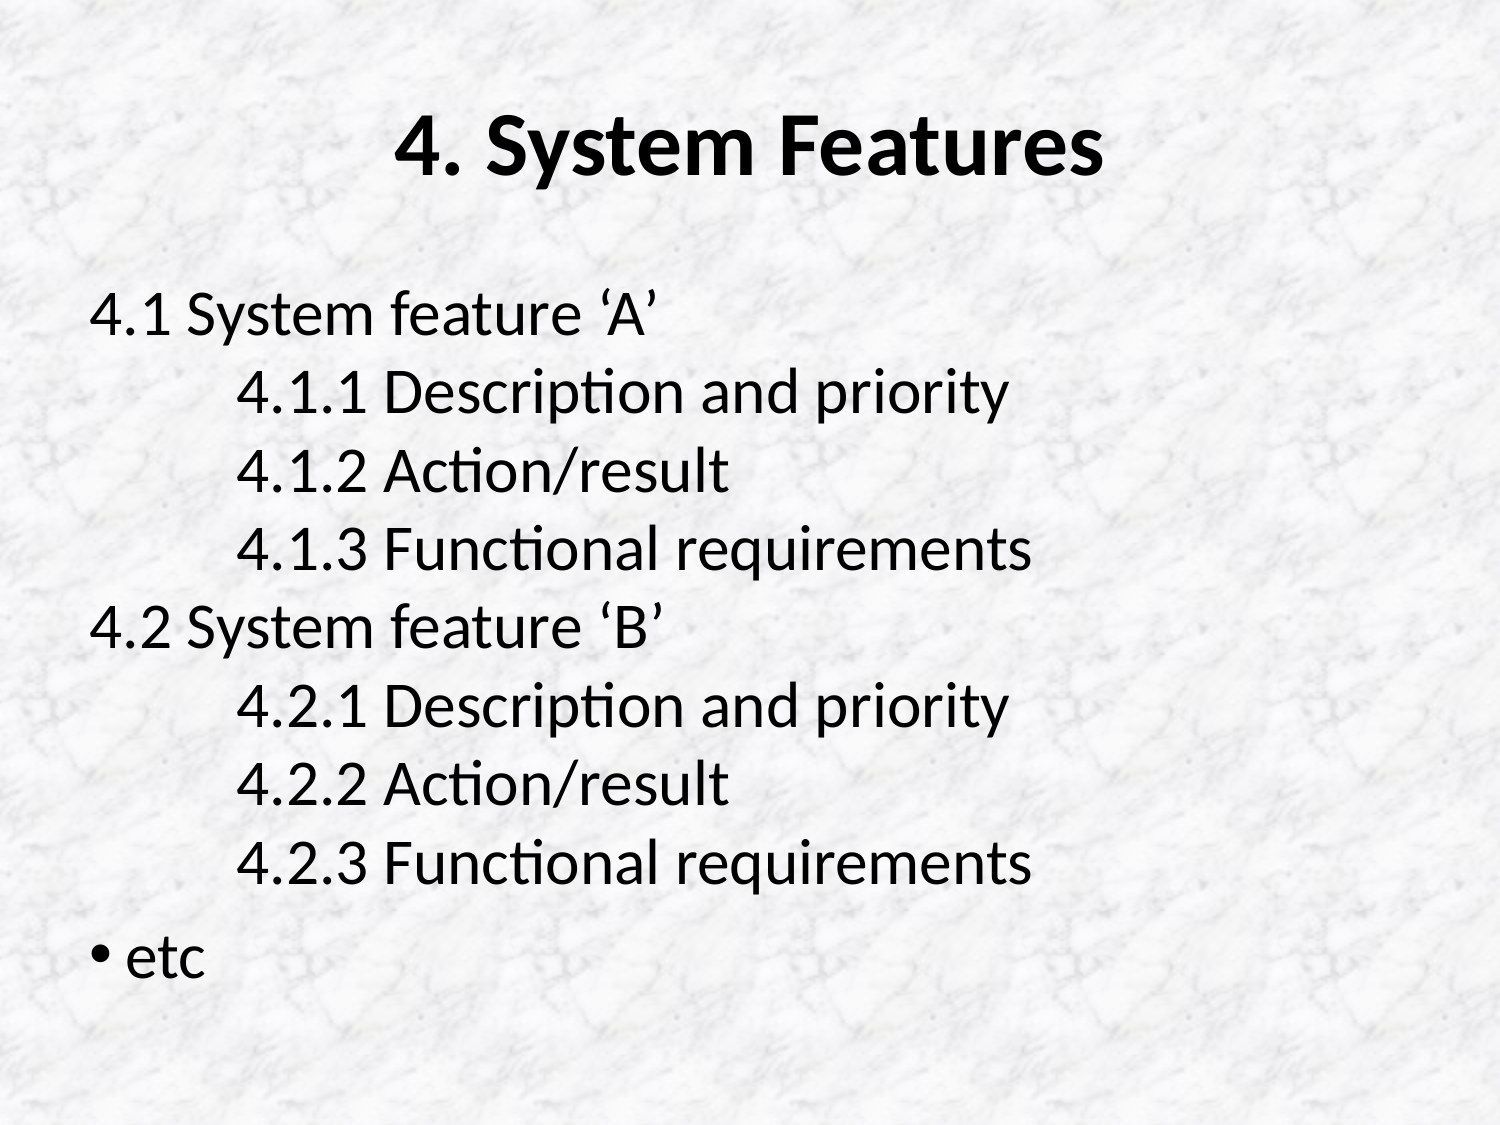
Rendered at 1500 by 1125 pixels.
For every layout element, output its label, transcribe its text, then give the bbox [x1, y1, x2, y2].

text_box 4.1 System feature ‘A’ 4.1.1 Description and priority 4.1.2 Action/result 4.1.3 Functional requirements 4.2 System feature ‘B’ 4.2.1 Description and priority 4.2.2 Action/result 4.2.3 Functional requirements etc [75, 262, 1425, 1005]
title 4. System Features [75, 45, 1425, 233]
